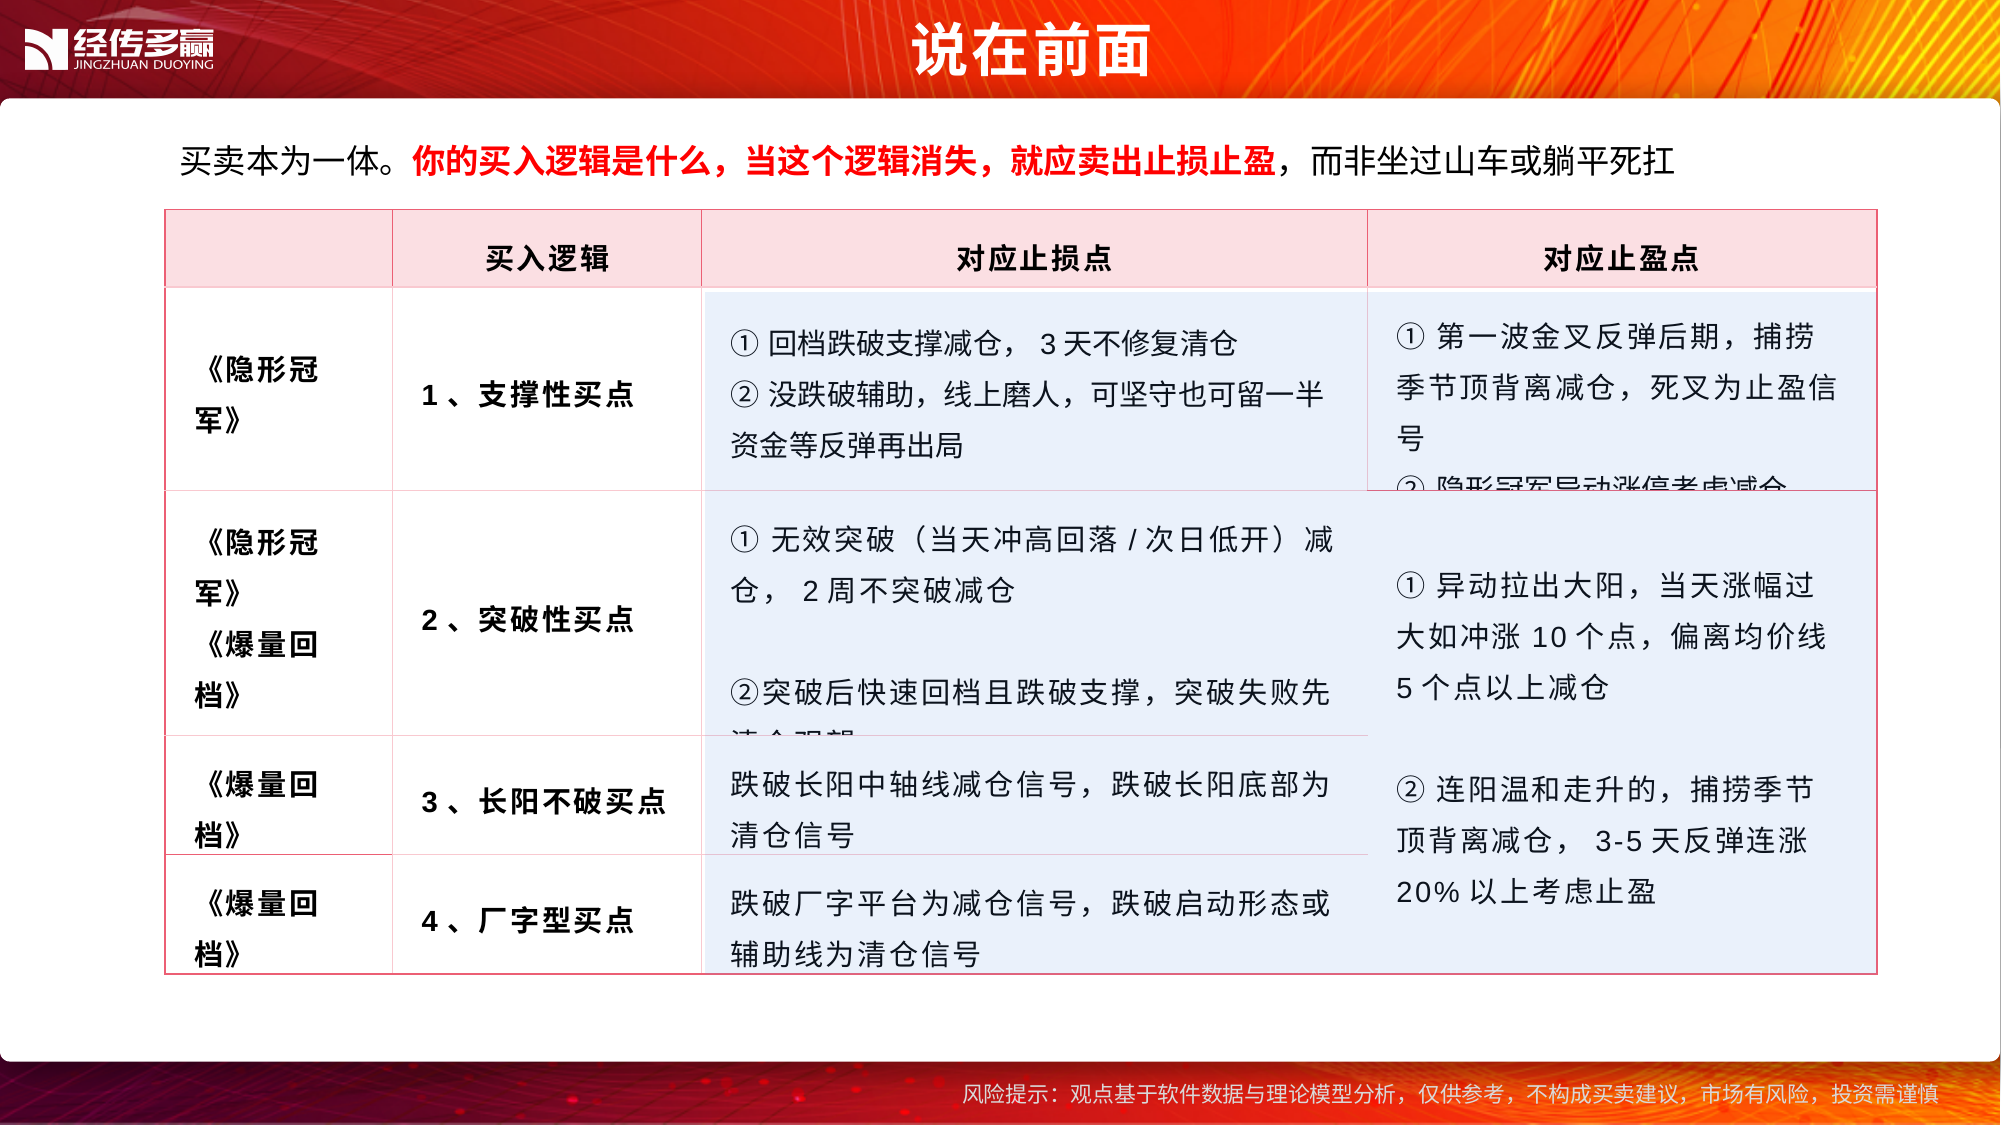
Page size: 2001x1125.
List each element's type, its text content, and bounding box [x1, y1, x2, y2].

table_header 对应止盈点 [1368, 210, 1876, 286]
text_box [704, 291, 1878, 975]
picture [0, 1056, 2000, 1125]
table_cell 《隐形冠军》 《爆量回档》 [166, 491, 392, 735]
table_cell ①回档跌破支撑减仓，3天不修复清仓 ②没跌破辅助，线上磨人，可坚守也可留一半资金等反弹再出局 [702, 288, 1367, 490]
table_cell 《爆量回档》 [166, 736, 392, 854]
table_header [166, 210, 392, 286]
table_cell 1、支撑性买点 [393, 288, 701, 490]
picture [0, 0, 2000, 104]
table_cell 《爆量回档》 [166, 855, 392, 973]
table_header 对应止损点 [702, 210, 1367, 286]
table_cell 《隐形冠军》 [166, 288, 392, 490]
text_box 买卖本为一体。你的买入逻辑是什么，当这个逻辑消失，就应卖出止损止盈，而非坐过山车或躺平死扛 [164, 133, 1898, 188]
table_cell 4、厂字型买点 [393, 855, 701, 973]
table_header 买入逻辑 [393, 210, 701, 286]
list 说在前面 [515, 0, 1485, 95]
table_cell 2、突破性买点 [393, 491, 701, 735]
table_cell 3、长阳不破买点 [393, 736, 701, 854]
